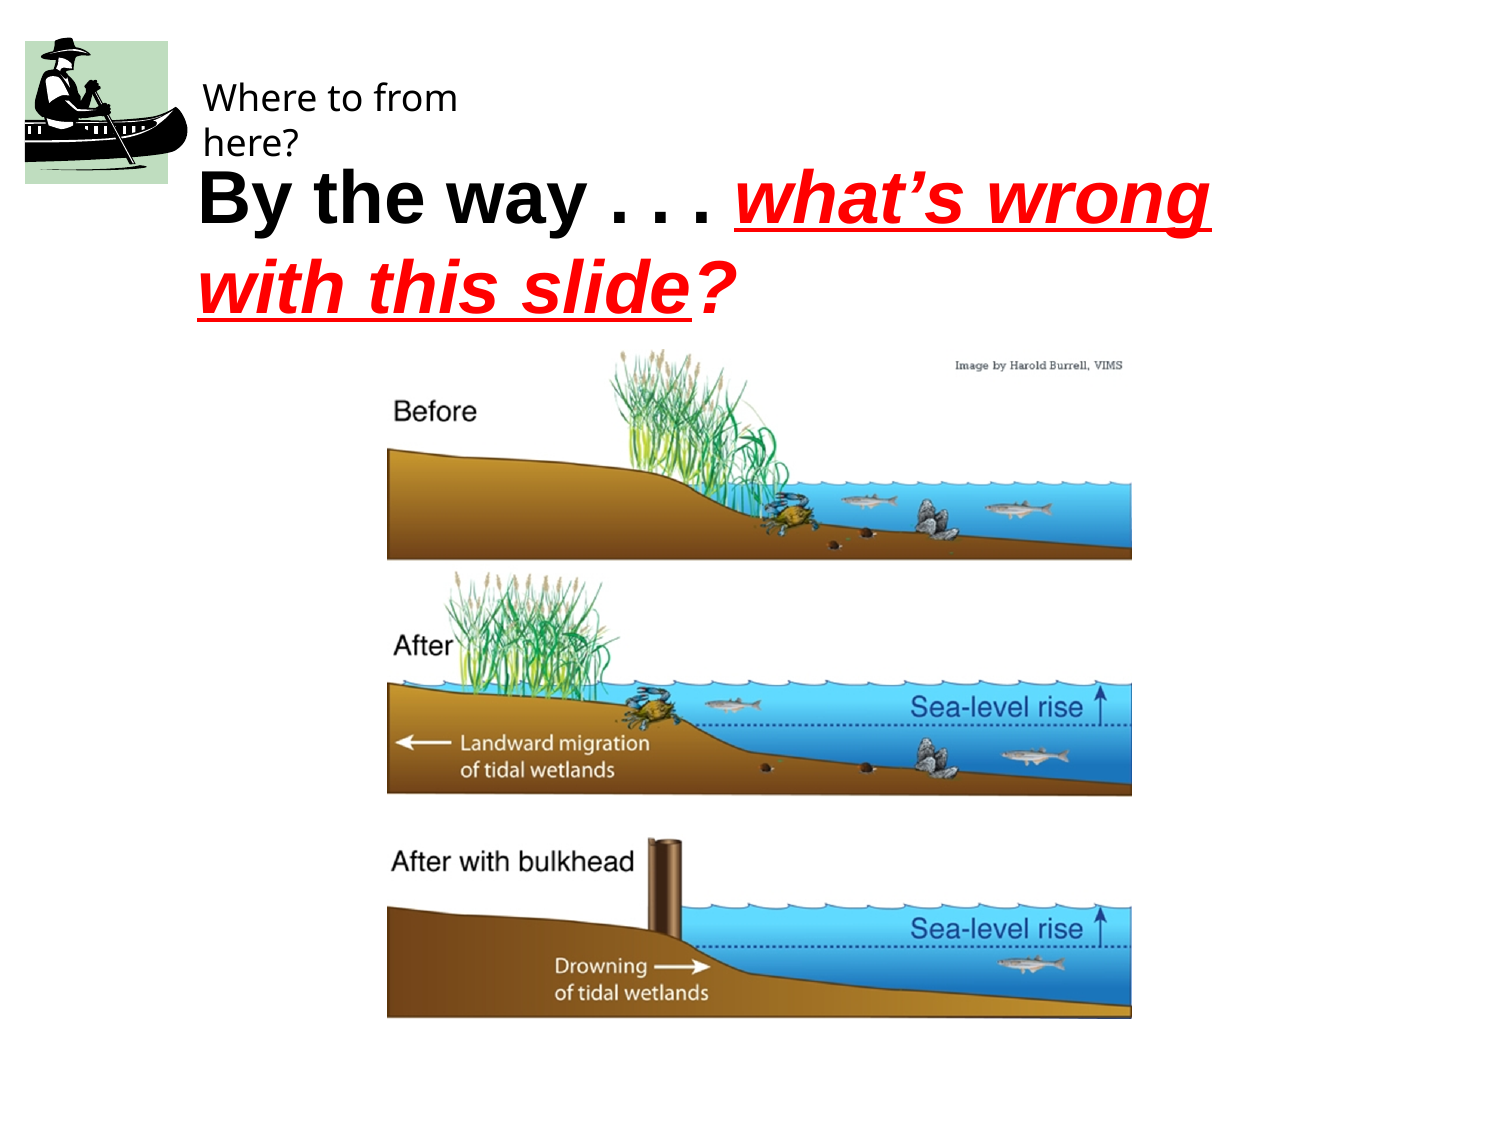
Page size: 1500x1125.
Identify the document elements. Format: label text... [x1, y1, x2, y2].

text_box Where to from here? [191, 66, 563, 141]
text_box By the way . . . what’s wrong with this slide? [182, 141, 1270, 336]
picture [387, 349, 1132, 1019]
picture [24, 37, 188, 185]
